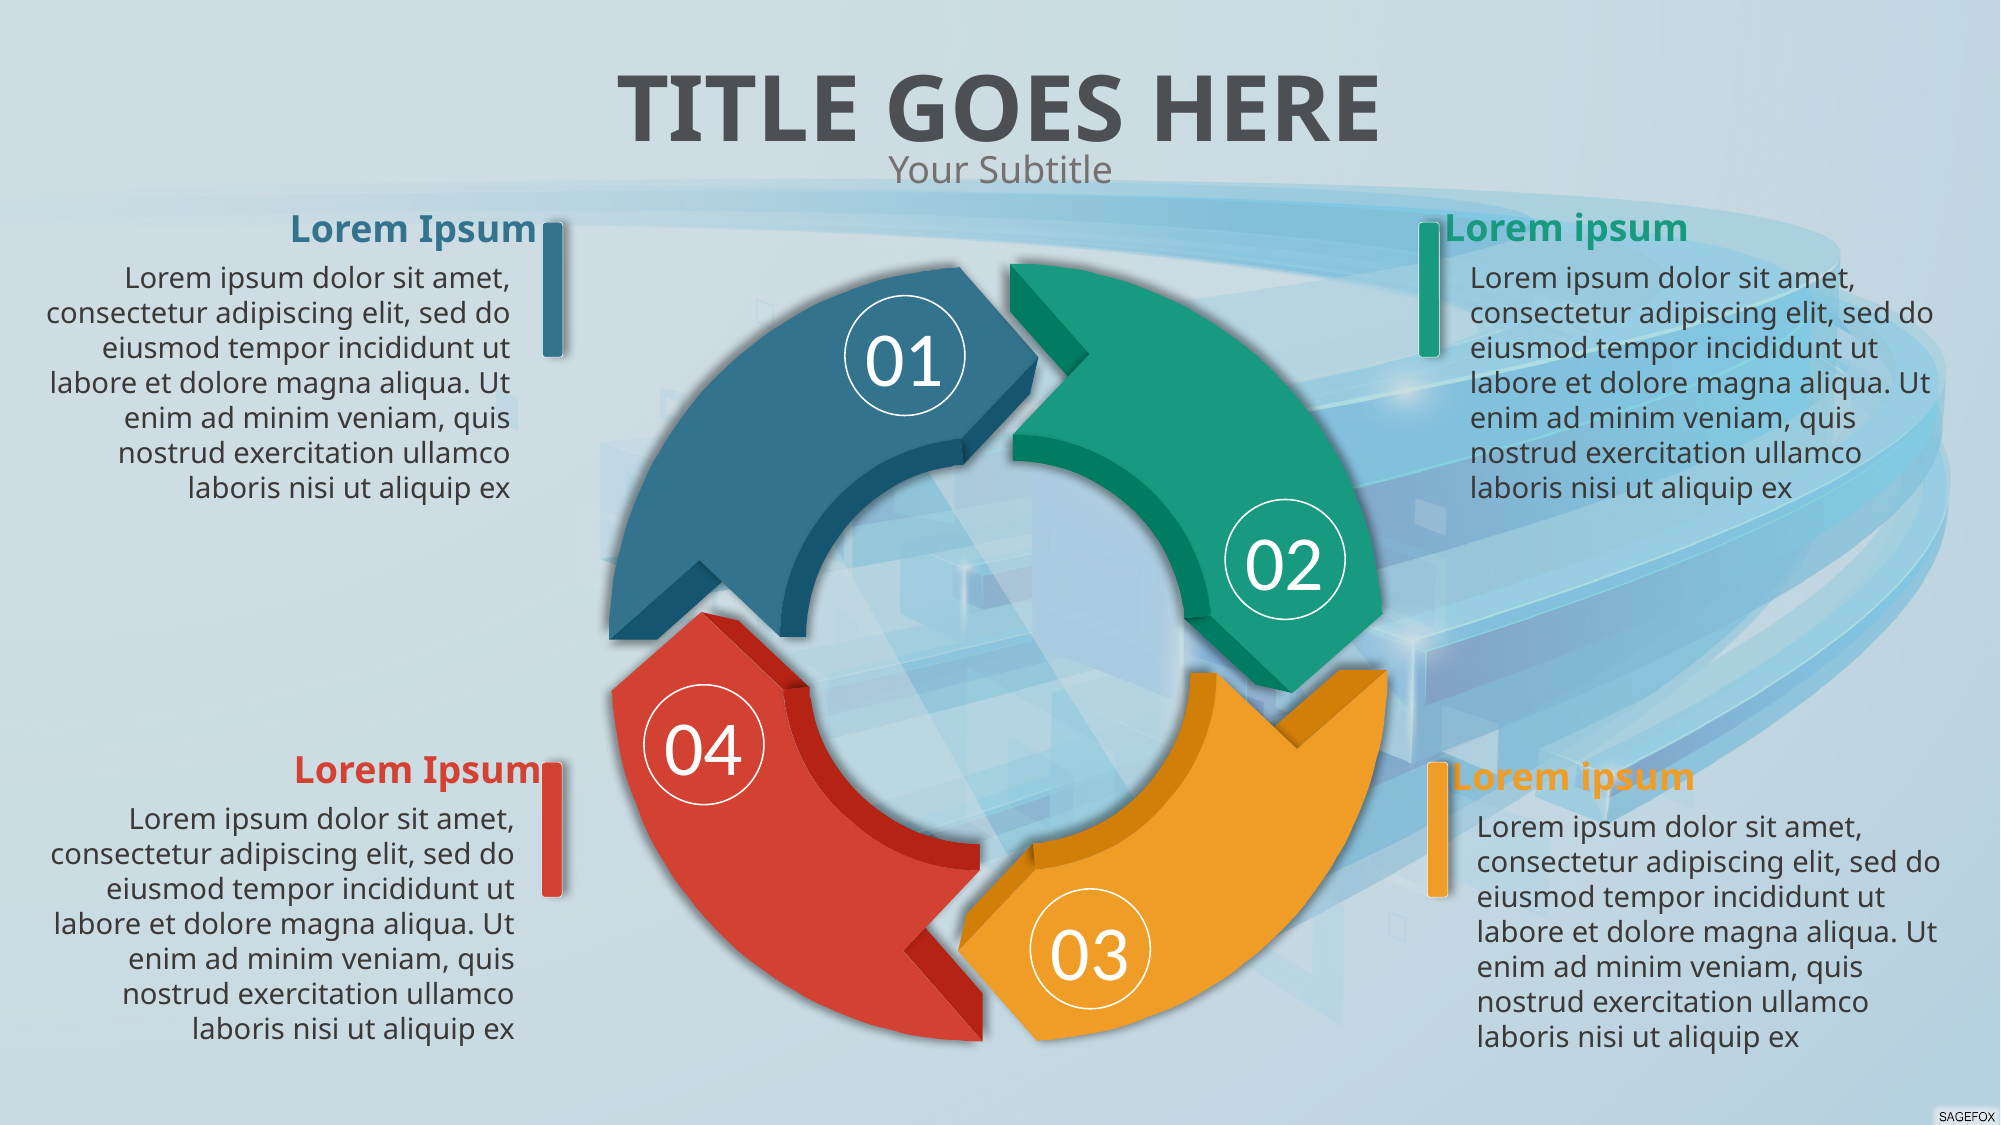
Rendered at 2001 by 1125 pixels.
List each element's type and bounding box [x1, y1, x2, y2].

text_box [541, 221, 564, 359]
text_box [1469, 204, 1950, 507]
text_box [548, 42, 1452, 199]
text_box [1426, 761, 1449, 899]
text_box [1476, 752, 1957, 1056]
text_box [1009, 263, 1383, 669]
text_box [540, 761, 564, 899]
text_box [611, 612, 983, 1042]
text_box [958, 669, 1388, 1042]
text_box [34, 746, 515, 1049]
text_box [30, 204, 511, 507]
text_box [1417, 221, 1441, 359]
text_box [609, 266, 1009, 640]
picture [1936, 1111, 1997, 1125]
